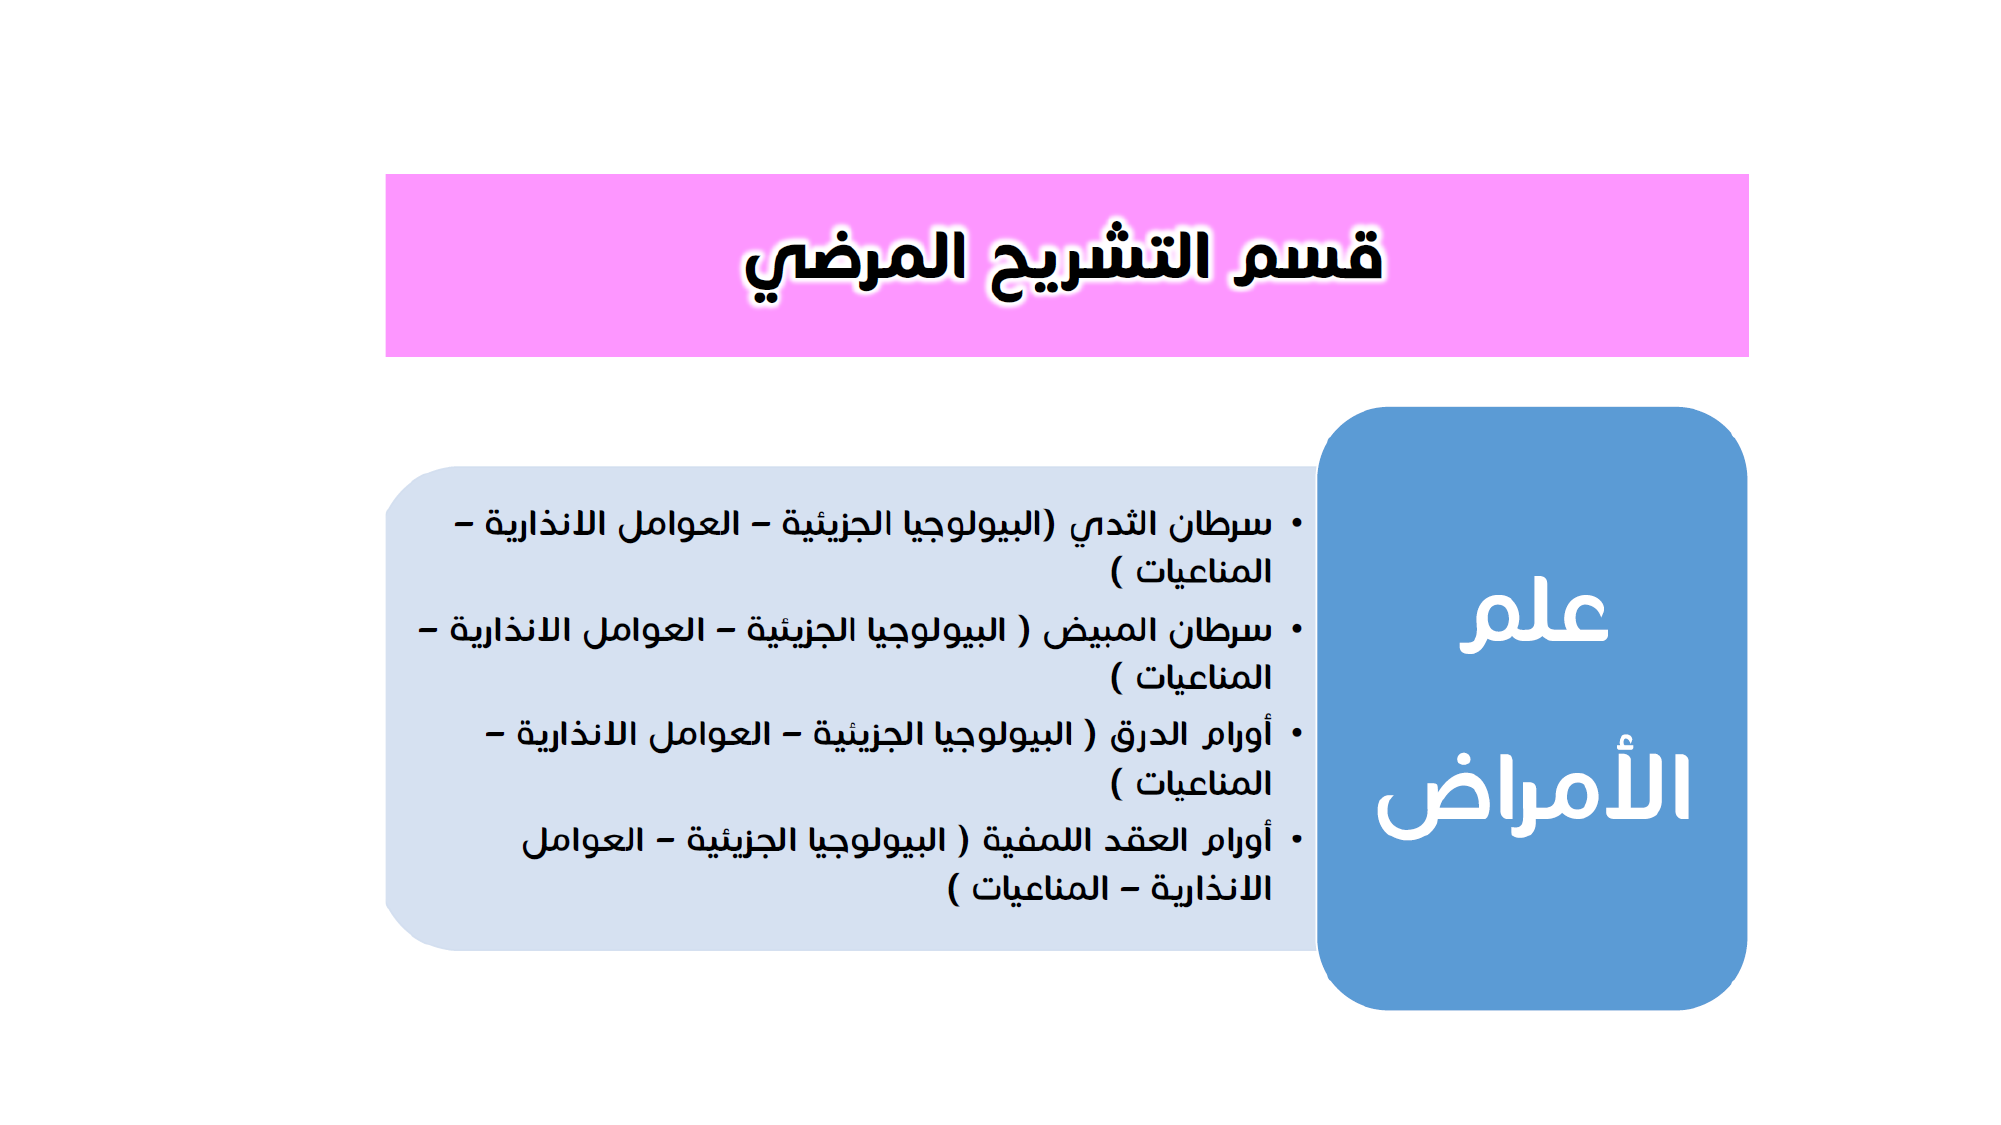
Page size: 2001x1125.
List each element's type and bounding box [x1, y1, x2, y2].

picture [385, 174, 1754, 1013]
